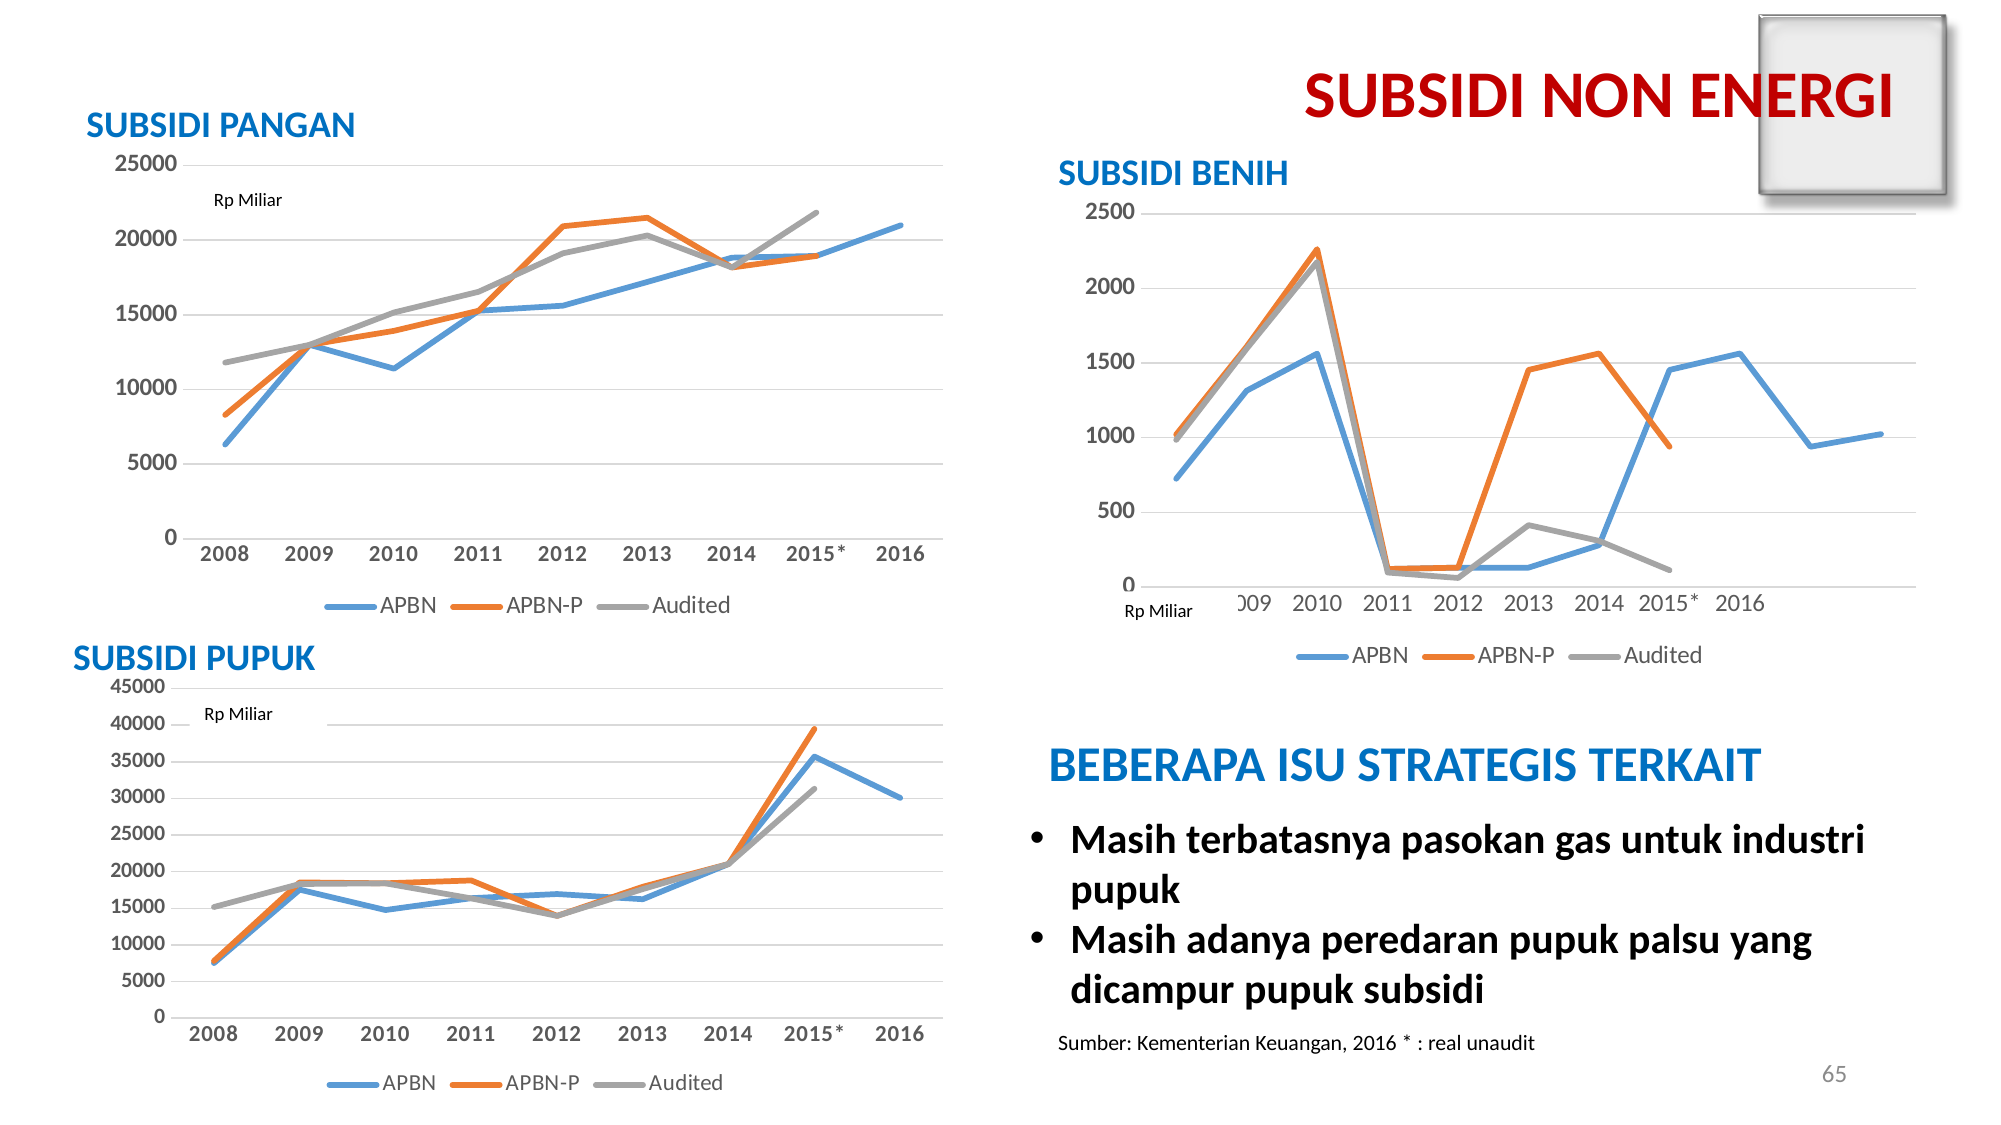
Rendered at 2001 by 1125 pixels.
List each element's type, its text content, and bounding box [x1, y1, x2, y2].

text_box SUBSIDI NON ENERGI [960, 43, 1713, 139]
text_box SUBSIDI BENIH [1030, 140, 1318, 180]
chart [93, 667, 961, 1103]
picture [1713, 0, 1992, 238]
chart [97, 143, 961, 626]
chart [1067, 191, 1934, 676]
text_box Sumber: Kementerian Keuangan, 2016 * : real unaudit [1043, 1021, 1910, 1063]
text_box SUBSIDI PUPUK [40, 625, 349, 665]
slide_number 65 [1412, 1063, 1863, 1103]
text_box Masih terbatasnya pasokan gas untuk industri pupuk Masih adanya peredaran pupuk palsu yang dicampur pupuk subsidi [996, 804, 1992, 1020]
text_box SUBSIDI PANGAN [70, 92, 373, 135]
text_box BEBERAPA ISU STRATEGIS TERKAIT [1033, 724, 1777, 800]
